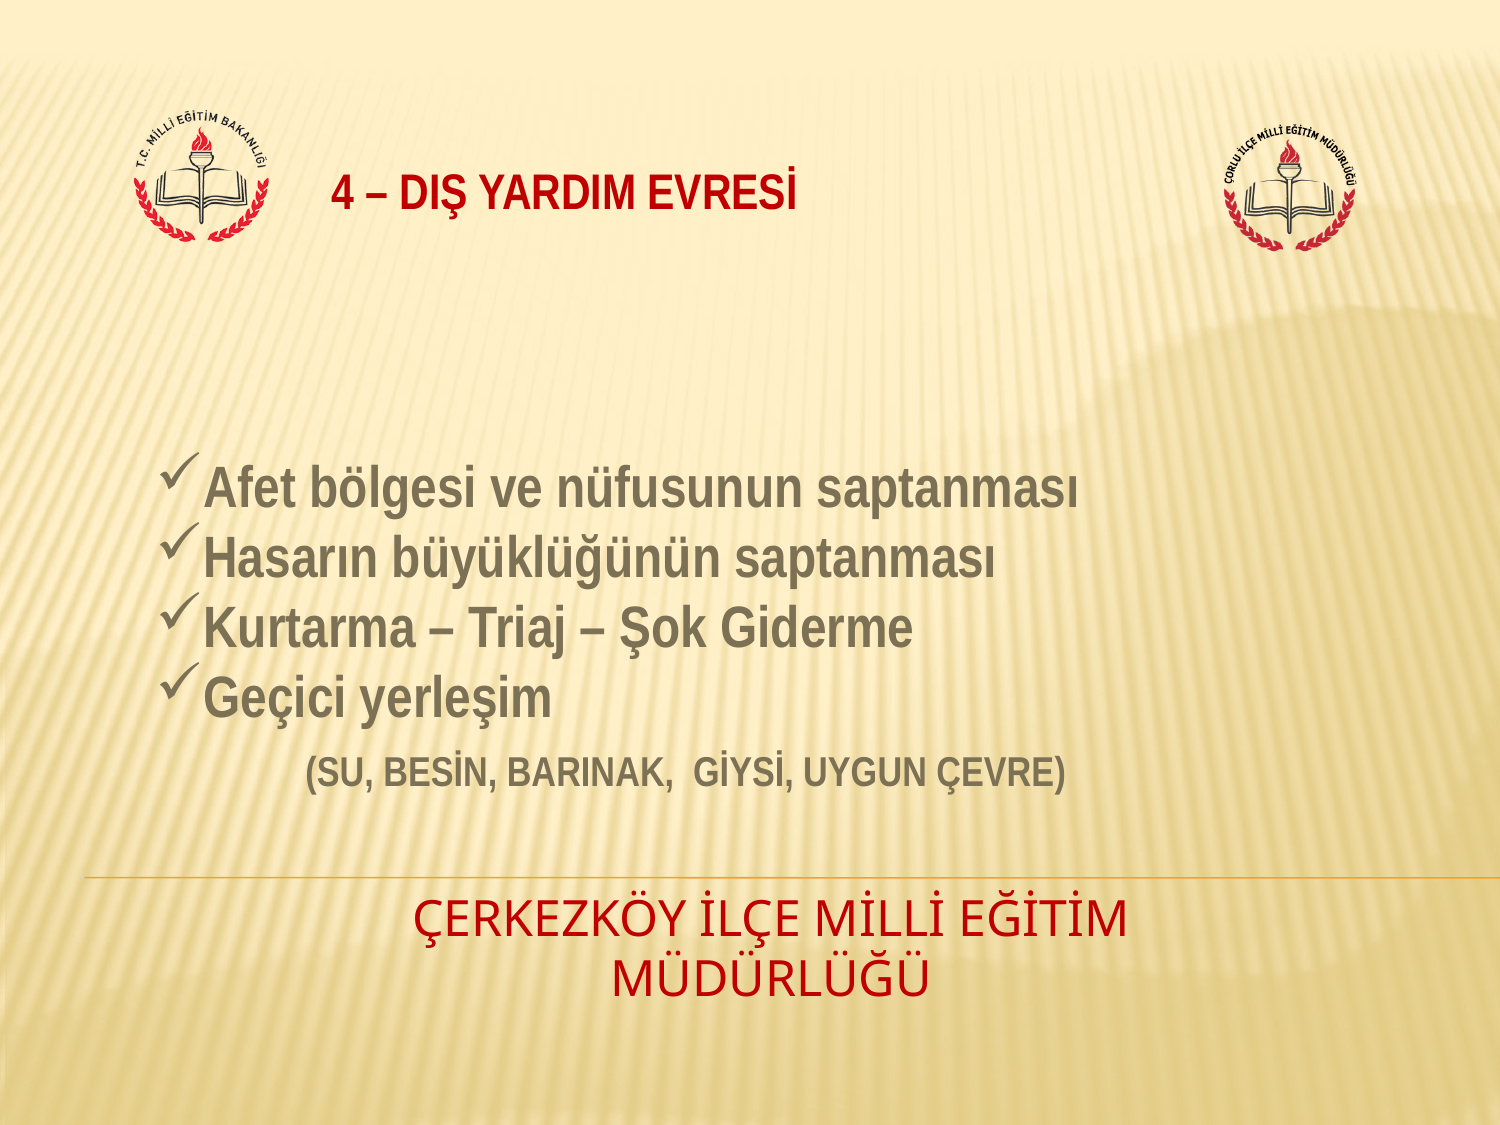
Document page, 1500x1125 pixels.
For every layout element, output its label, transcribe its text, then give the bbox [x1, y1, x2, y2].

picture [128, 105, 274, 250]
text_box 4 – DIŞ YARDIM EVRESİ [316, 152, 1207, 228]
text_box Afet bölgesi ve nüfusunun saptanması Hasarın büyüklüğünün saptanması Kurtarma – Triaj – Şok Giderme Geçici yerleşim (SU, BESİN, BARINAK, GİYSİ, UYGUN ÇEVRE) [140, 441, 1383, 806]
subtitle ÇERKEZKÖY İLÇE MİLLİ EĞİTİM MÜDÜRLÜĞÜ [246, 806, 1297, 1014]
picture [1218, 117, 1360, 259]
